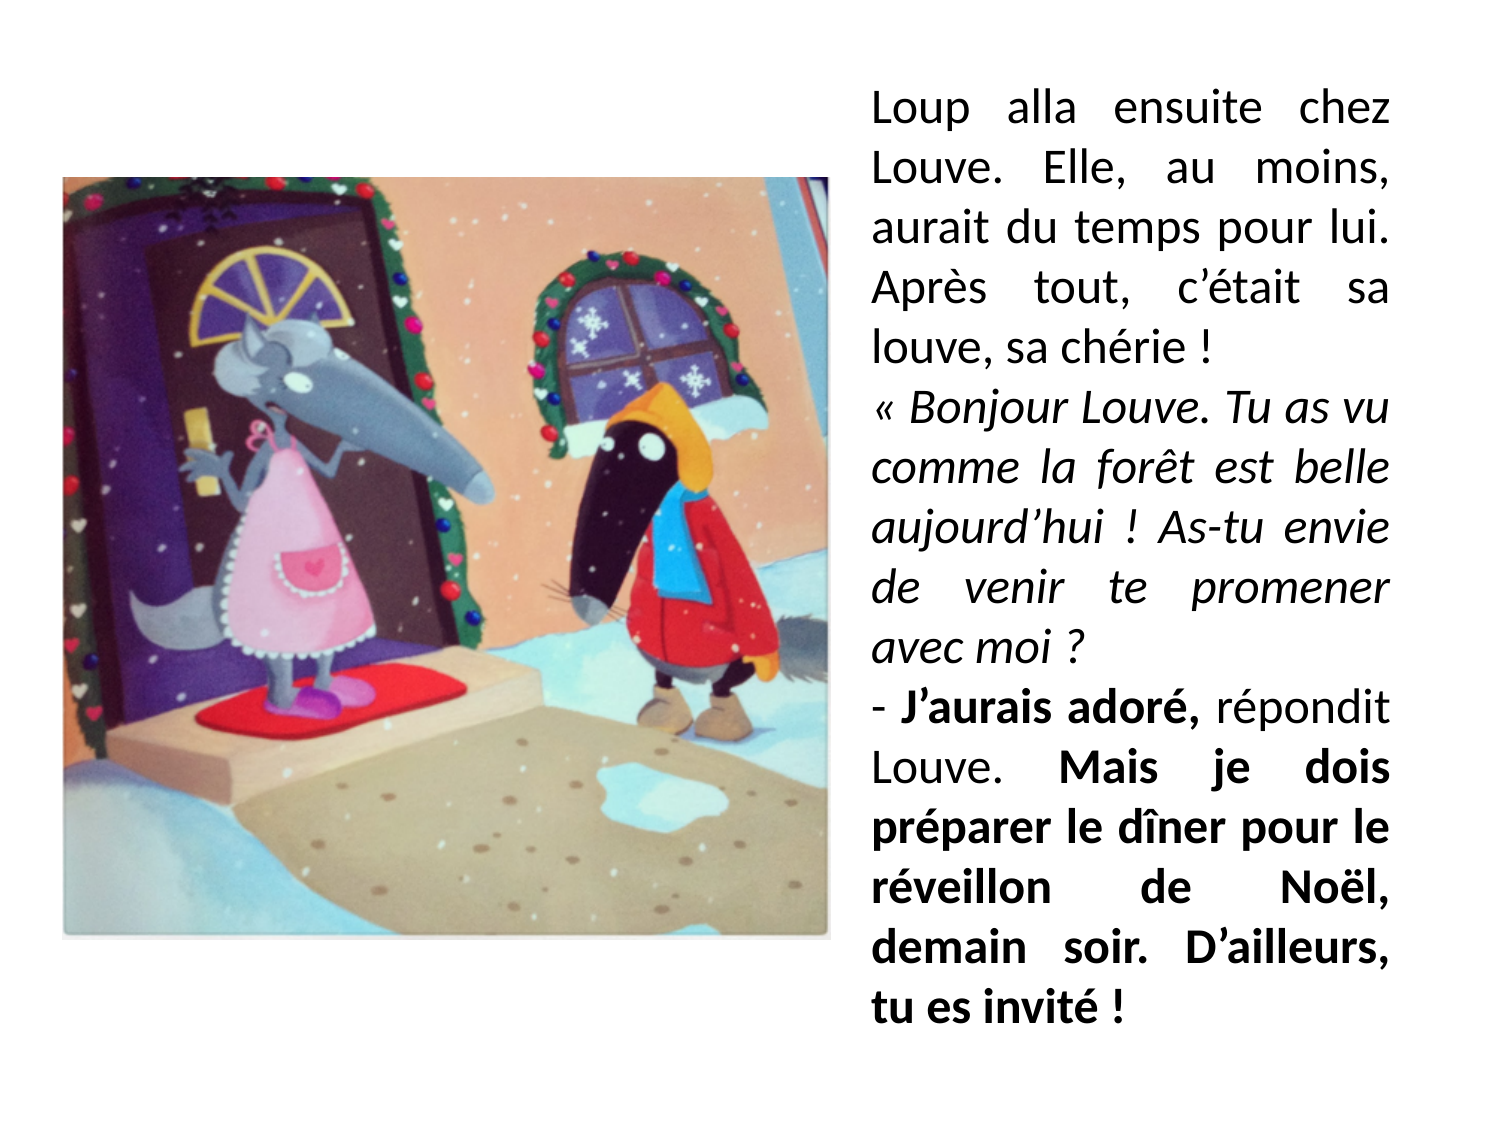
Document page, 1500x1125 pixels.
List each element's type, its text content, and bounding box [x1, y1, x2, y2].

picture [62, 177, 831, 940]
text_box Loup alla ensuite chez Louve. Elle, au moins, aurait du temps pour lui. Après tout, c’était sa louve, sa chérie ! « Bonjour Louve. Tu as vu comme la forêt est belle aujourd’hui ! As-tu envie de venir te promener avec moi ? - J’aurais adoré, répondit Louve. Mais je dois préparer le dîner pour le réveillon de Noël, demain soir. D’ailleurs, tu es invité ! [856, 66, 1406, 1042]
